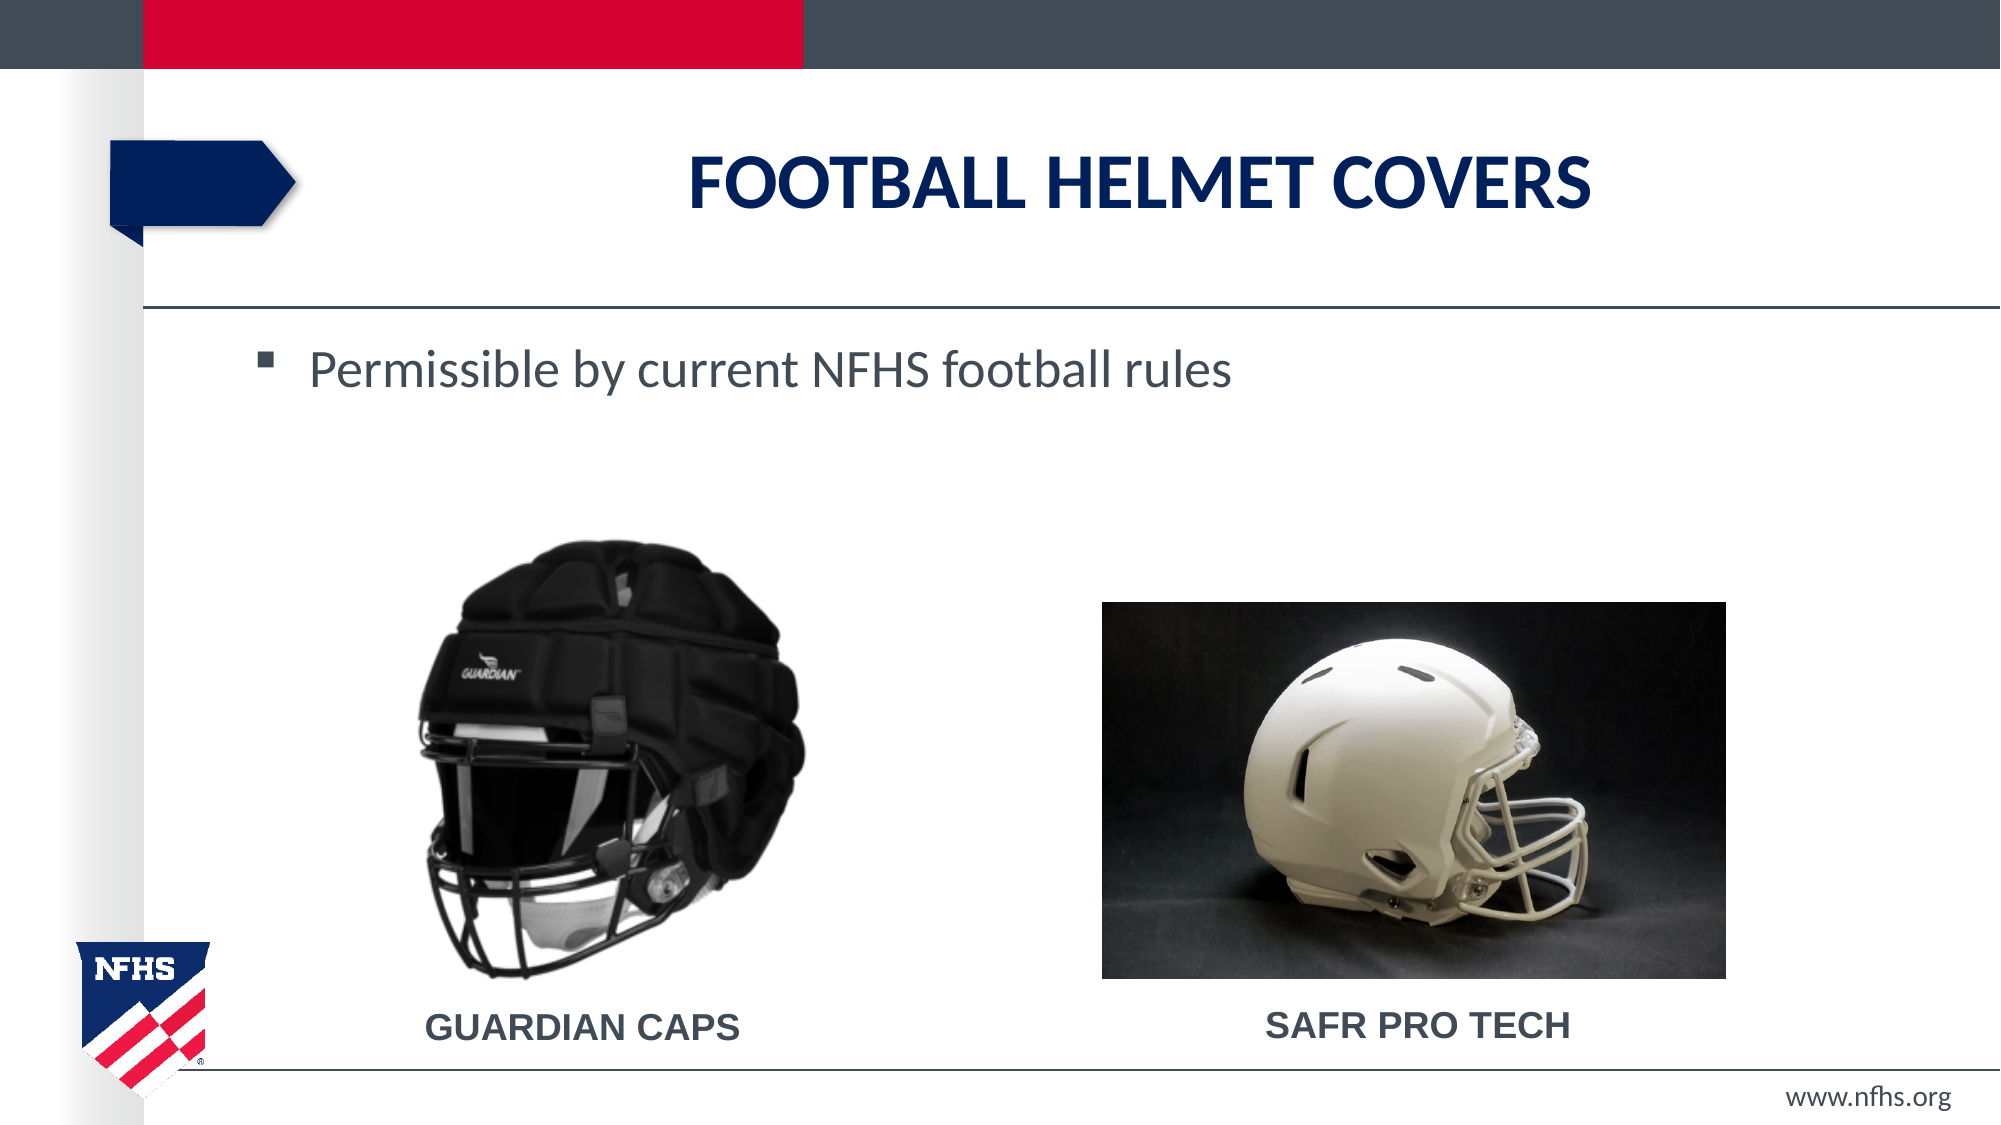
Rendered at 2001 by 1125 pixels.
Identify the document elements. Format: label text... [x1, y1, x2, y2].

text_box SAFR PRO TECH [1250, 993, 1593, 1054]
footer www.nfhs.org [1639, 1070, 1967, 1119]
list Permissible by current NFHS football rules [238, 326, 1967, 1039]
picture [356, 505, 862, 1011]
text_box GUARDIAN CAPS [409, 1018, 756, 1055]
picture [1102, 602, 1726, 979]
picture [76, 942, 210, 1099]
title Football helmet covers [318, 85, 1964, 285]
